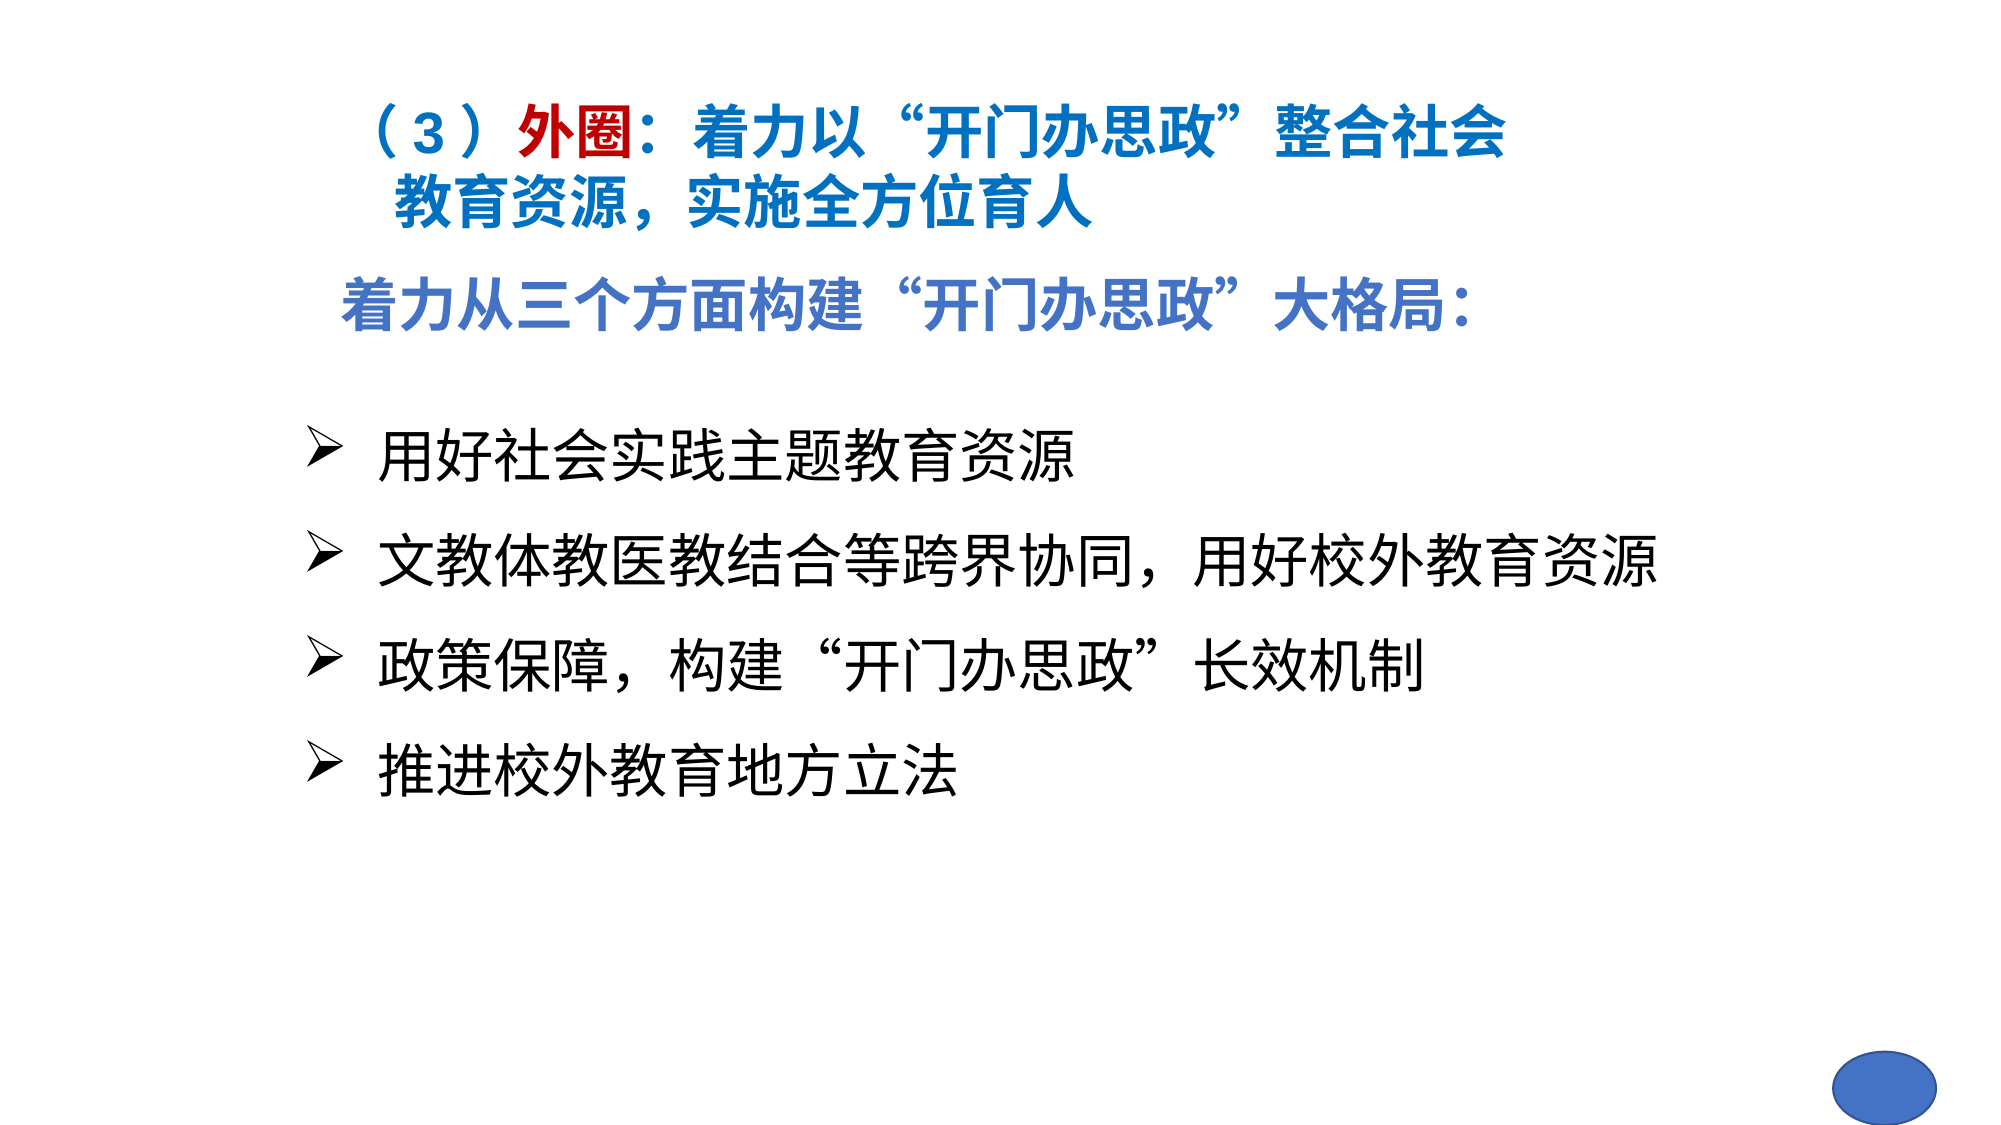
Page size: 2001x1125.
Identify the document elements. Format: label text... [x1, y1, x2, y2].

text_box 着力从三个方面构建“开门办思政”大格局： [325, 260, 1635, 346]
text_box [1832, 1050, 1938, 1125]
text_box （3）外圈：着力以“开门办思政”整合社会 教育资源，实施全方位育人 [325, 87, 1615, 243]
text_box 用好社会实践主题教育资源 文教体教医教结合等跨界协同，用好校外教育资源 政策保障，构建“开门办思政”长效机制 推进校外教育地方立法 [287, 376, 1713, 811]
